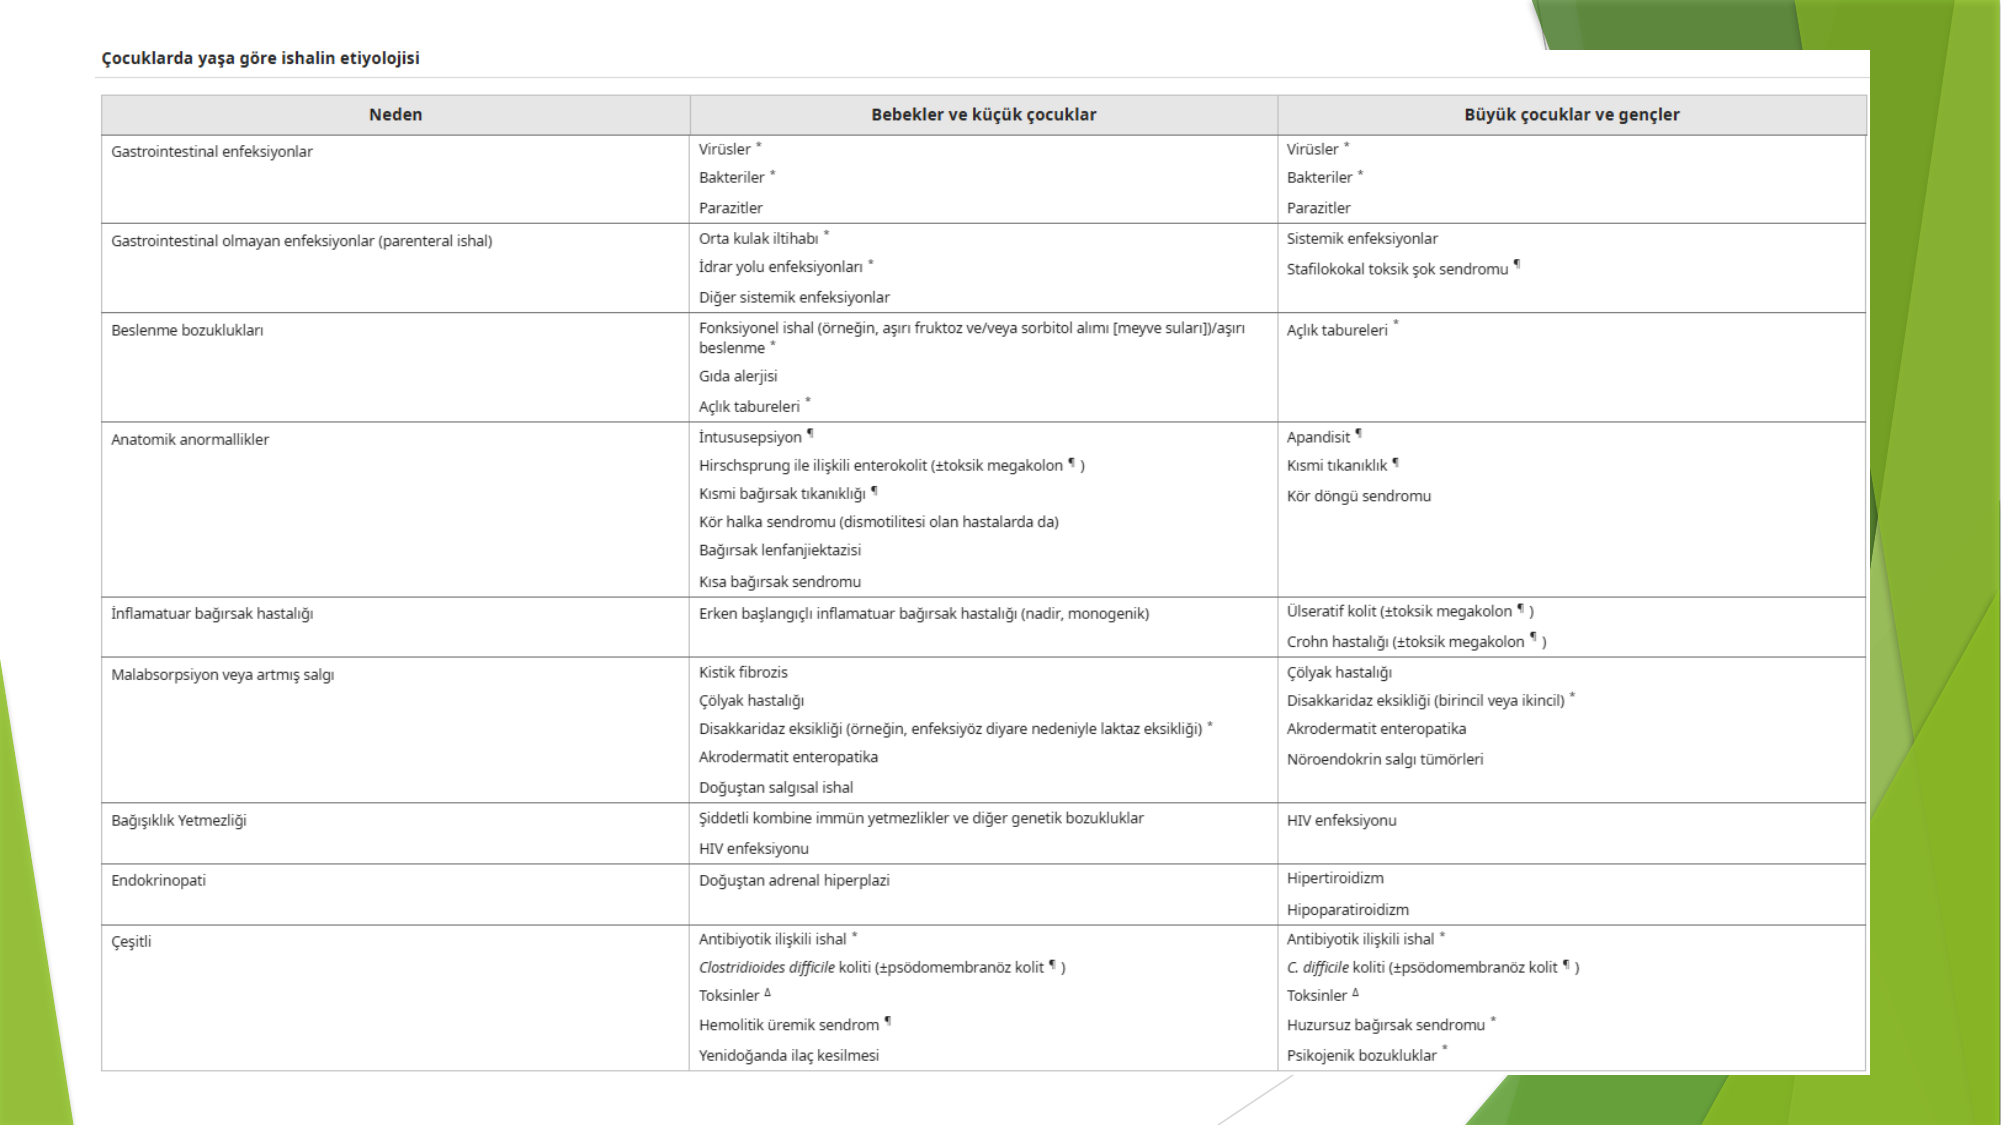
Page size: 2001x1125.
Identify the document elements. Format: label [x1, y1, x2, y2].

list [95, 49, 1871, 1076]
